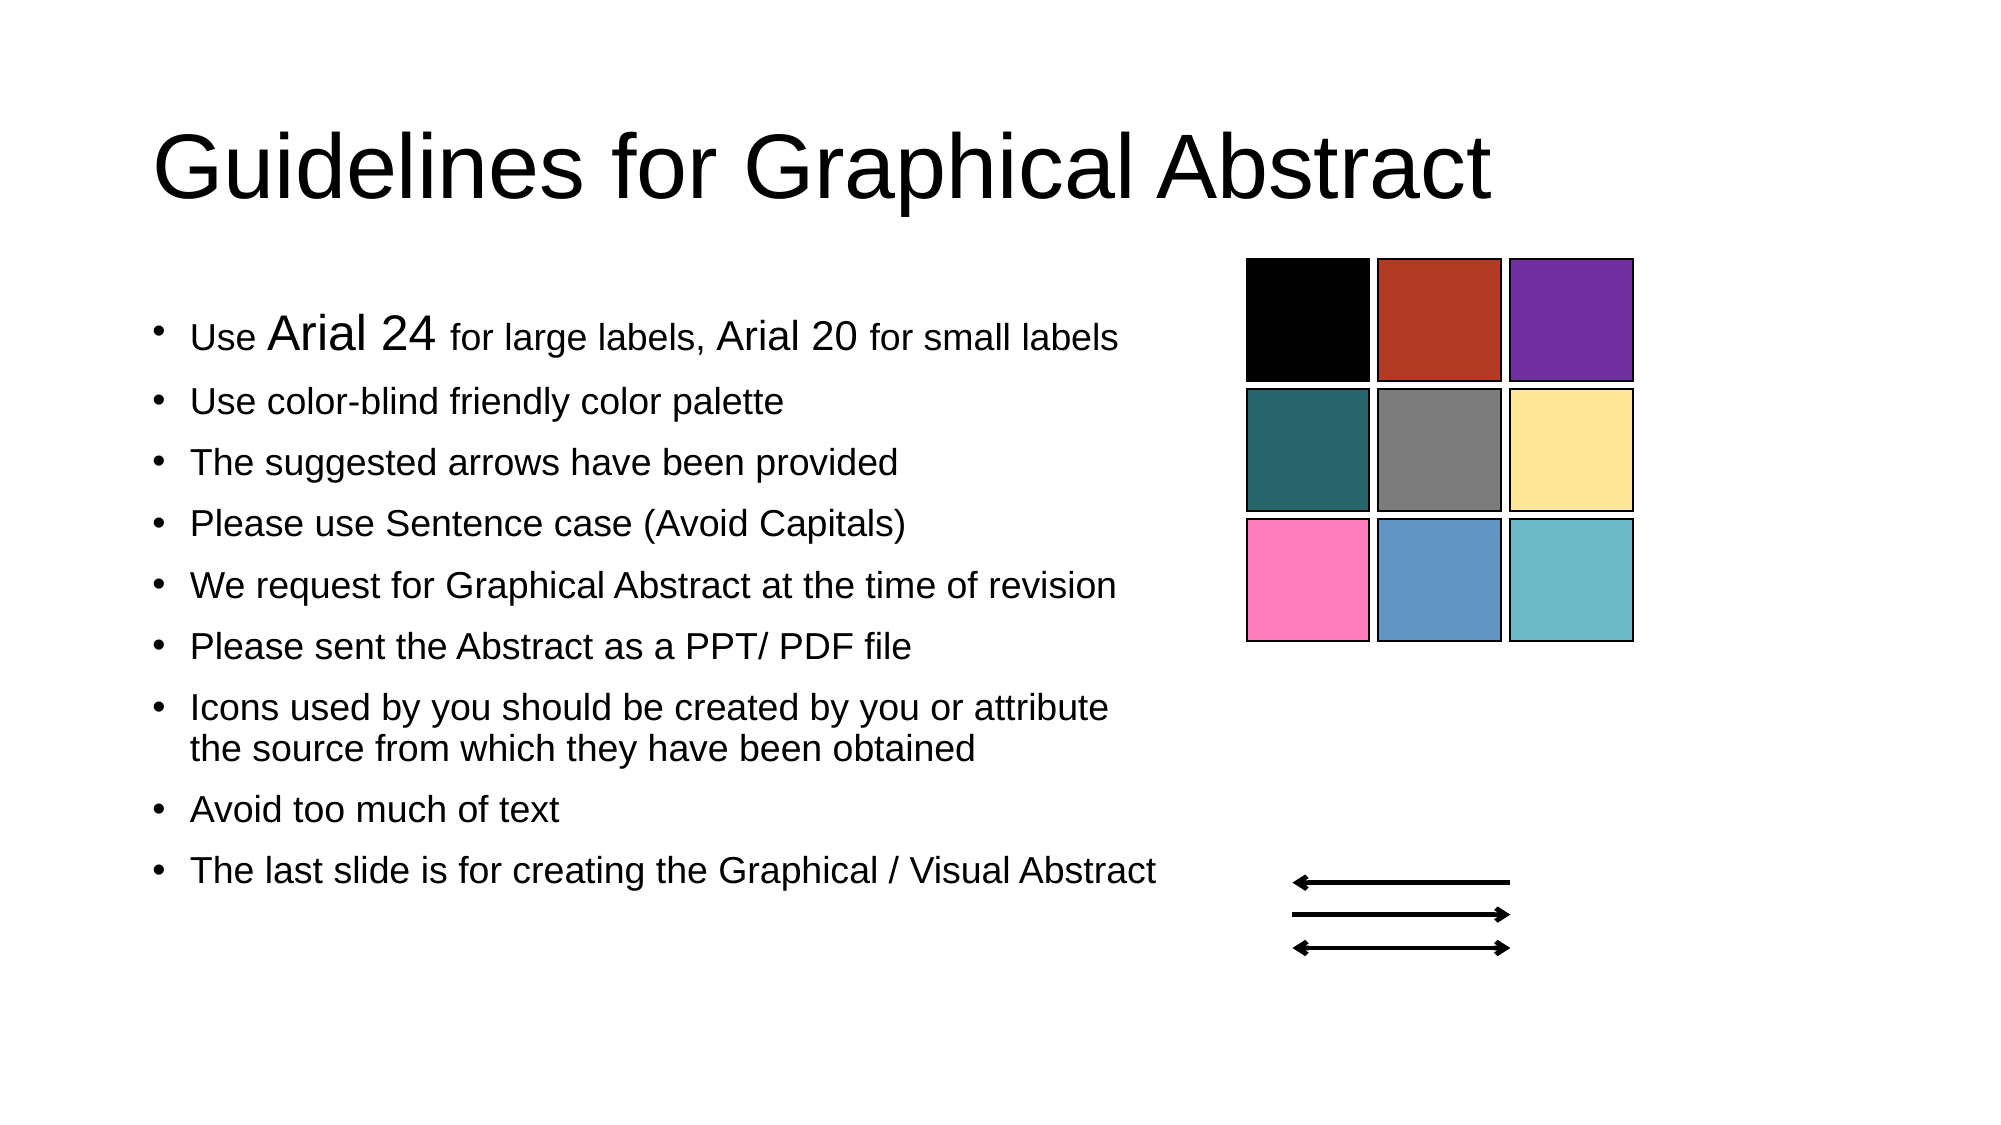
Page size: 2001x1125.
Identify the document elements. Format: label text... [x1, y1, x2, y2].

text_box [1377, 518, 1502, 642]
text_box [1509, 388, 1634, 512]
text_box [1246, 388, 1370, 512]
text_box [1377, 388, 1502, 512]
text_box [1509, 518, 1634, 642]
text_box [1377, 258, 1502, 382]
title Guidelines for Graphical Abstract [137, 59, 1863, 278]
text_box [1246, 518, 1370, 642]
text_box [1246, 258, 1370, 382]
text_box [1509, 258, 1634, 382]
list Use Arial 24 for large labels, Arial 20 for small labels Use color-blind friendly color palette The suggested arrows have been provided Please use Sentence case (Avoid Capitals) We request for Graphical Abstract at the time of revision Please sent the Abstract as a PPT/ PDF file Icons used by you should be created by you or attribute the source from which they have been obtained Avoid too much of text The last slide is for creating the Graphical / Visual Abstract [137, 299, 1176, 1014]
